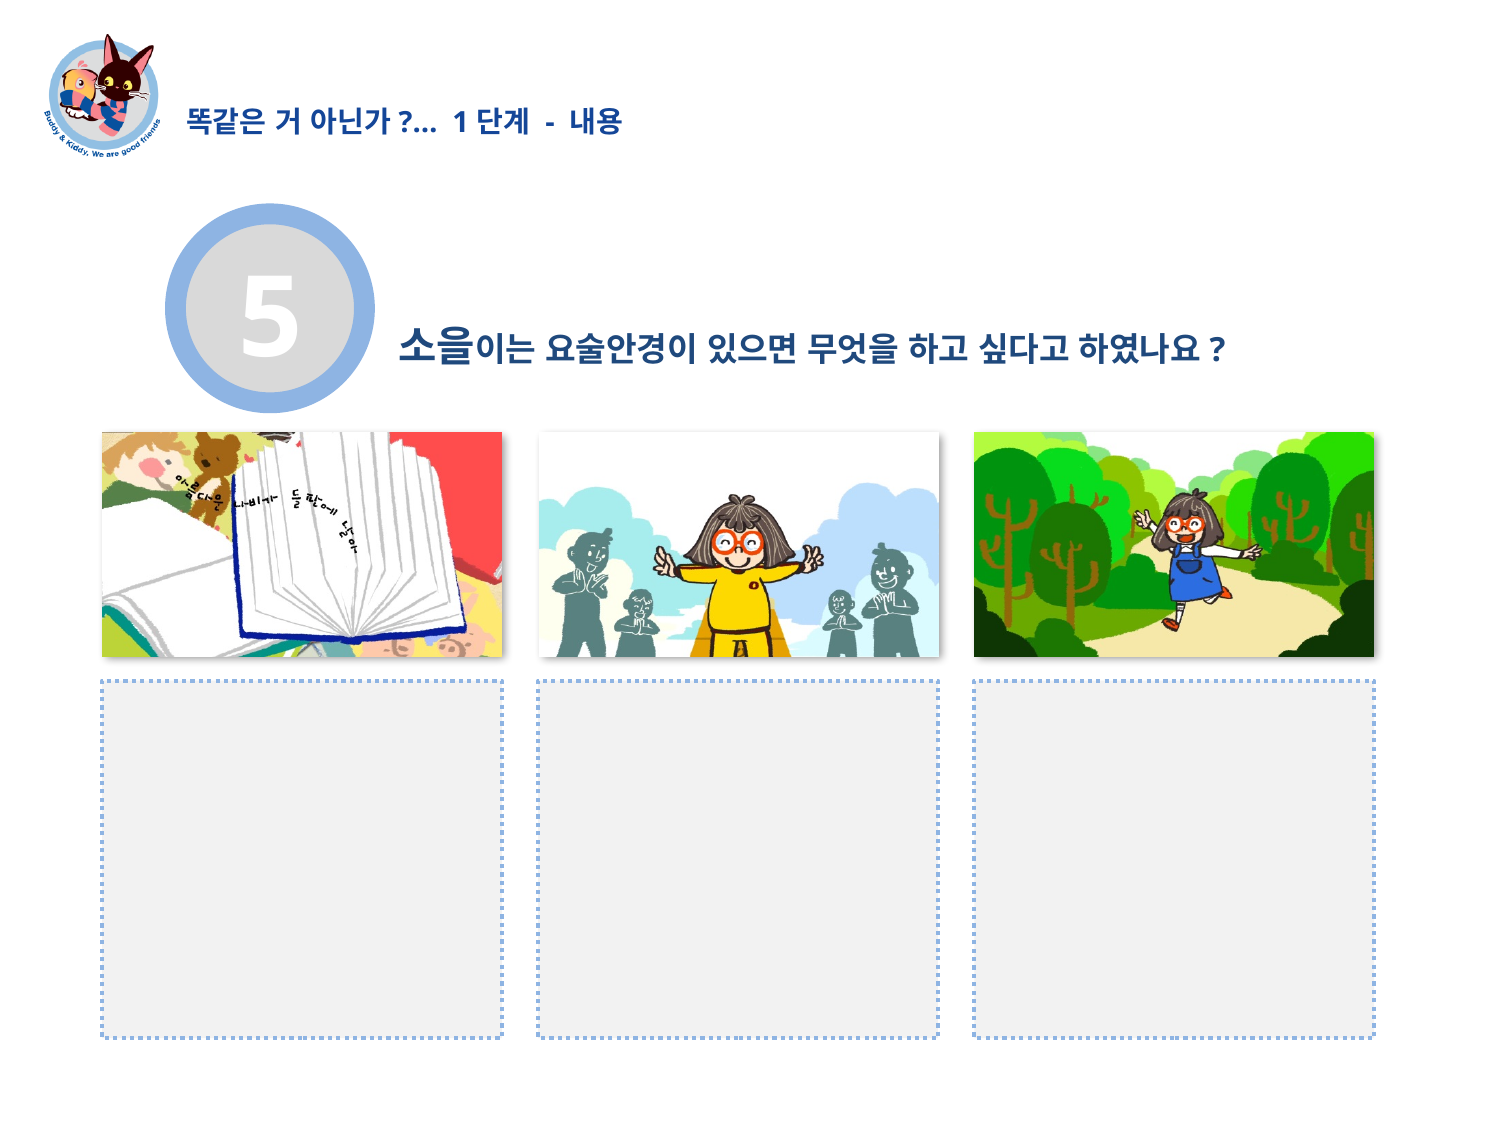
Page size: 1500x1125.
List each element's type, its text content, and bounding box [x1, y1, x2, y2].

text_box 소을이는 요술안경이 있으면 무엇을 하고 싶다고 하였나요? [383, 287, 1424, 378]
picture [102, 432, 503, 658]
text_box [100, 679, 504, 1040]
text_box 똑같은 거 아닌가?… 1단계 - 내용 [171, 78, 904, 146]
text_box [175, 213, 365, 404]
picture [974, 432, 1374, 658]
text_box [972, 679, 1376, 1040]
text_box [536, 679, 940, 1040]
picture [539, 432, 939, 658]
picture [44, 34, 160, 157]
